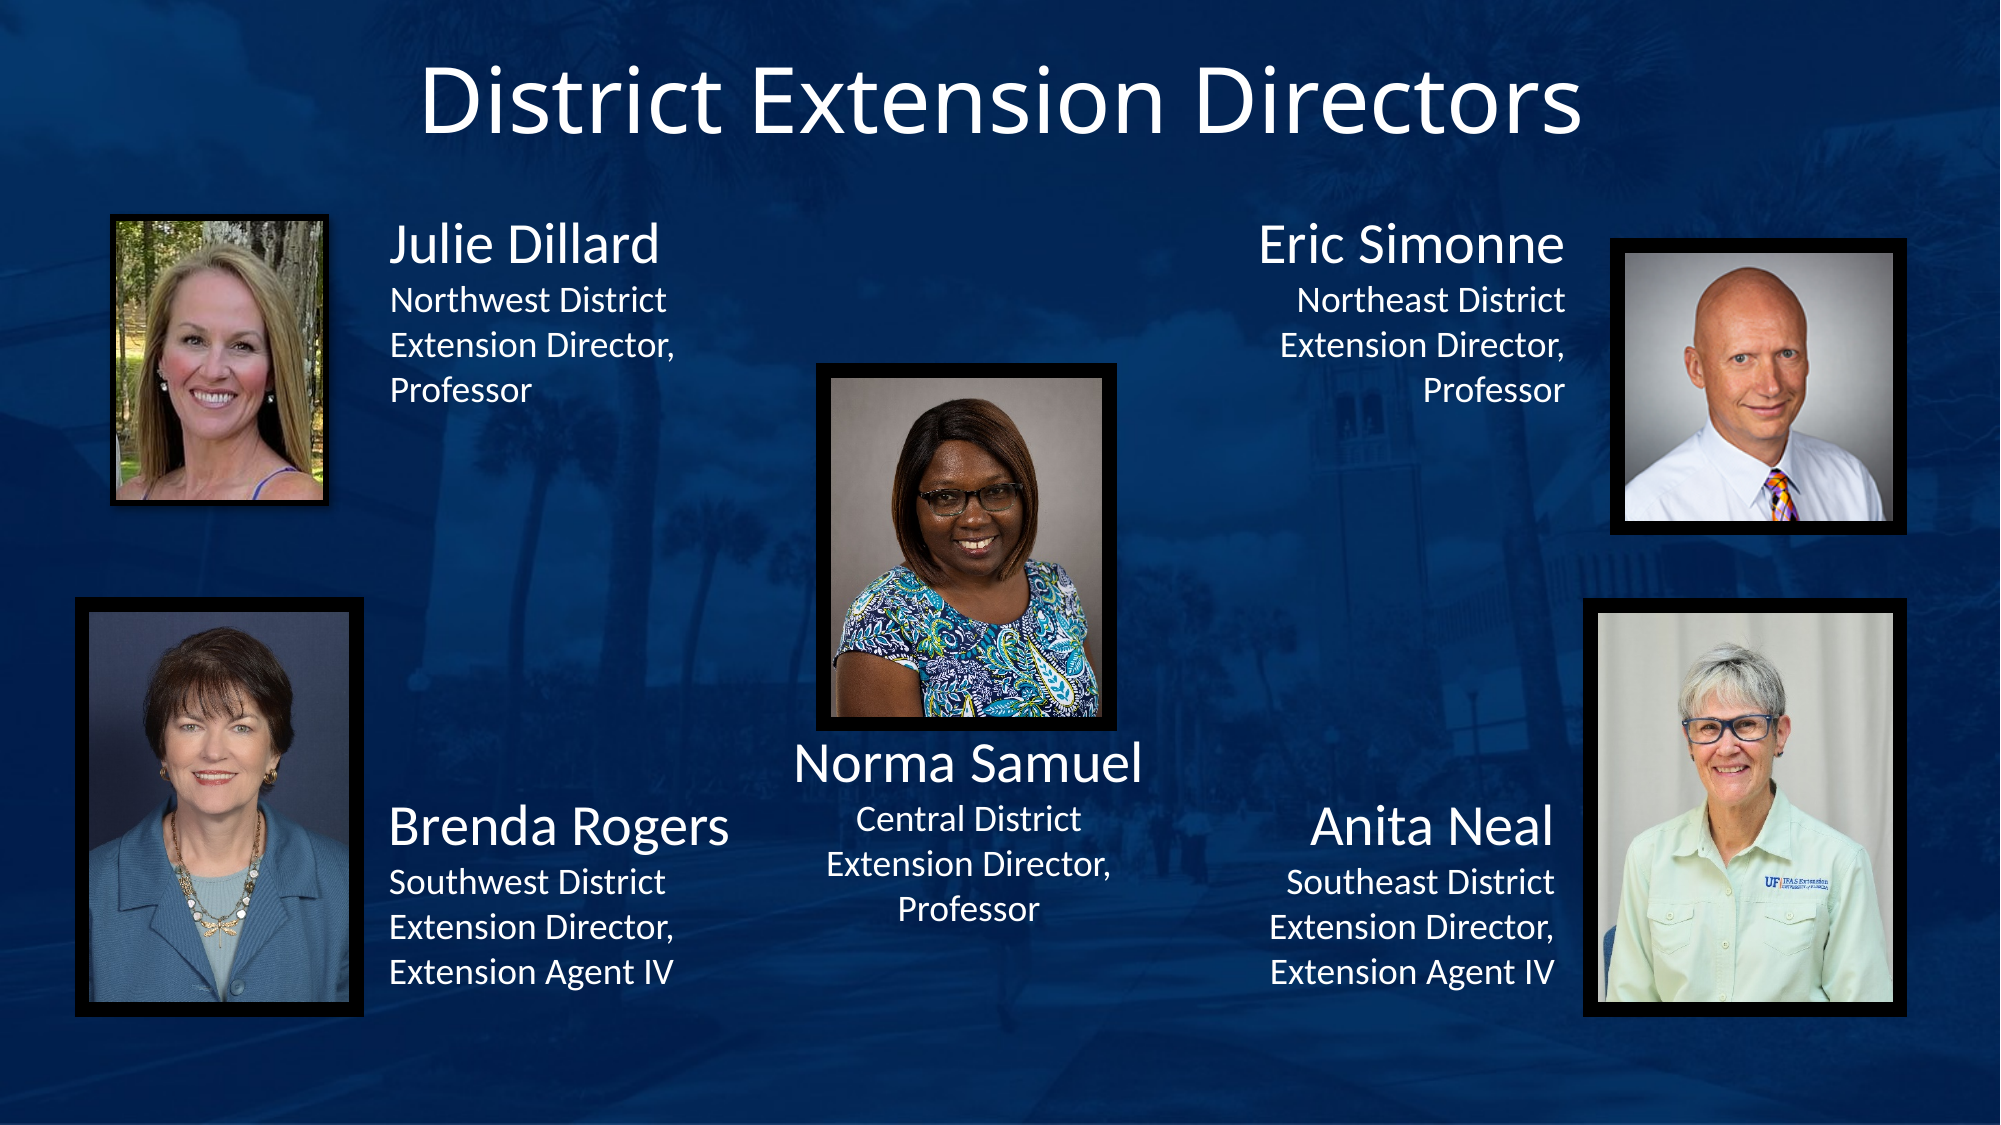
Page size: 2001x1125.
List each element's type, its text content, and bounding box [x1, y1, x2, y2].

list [1597, 612, 1893, 1003]
text_box Julie Dillard Northwest District Extension Director, Professor [374, 197, 700, 418]
text_box Eric Simonne Northeast District Extension Director, Professor [1243, 197, 1581, 418]
title District Extension Directors [140, 47, 1863, 166]
text_box Brenda Rogers Southwest District Extension Director, Extension Agent IV [374, 780, 746, 1000]
text_box Anita Neal Southeast District Extension Director, Extension Agent IV [1254, 780, 1570, 1000]
text_box Norma Samuel Central District Extension Director, Professor [779, 716, 1160, 937]
picture [0, 0, 2000, 1125]
